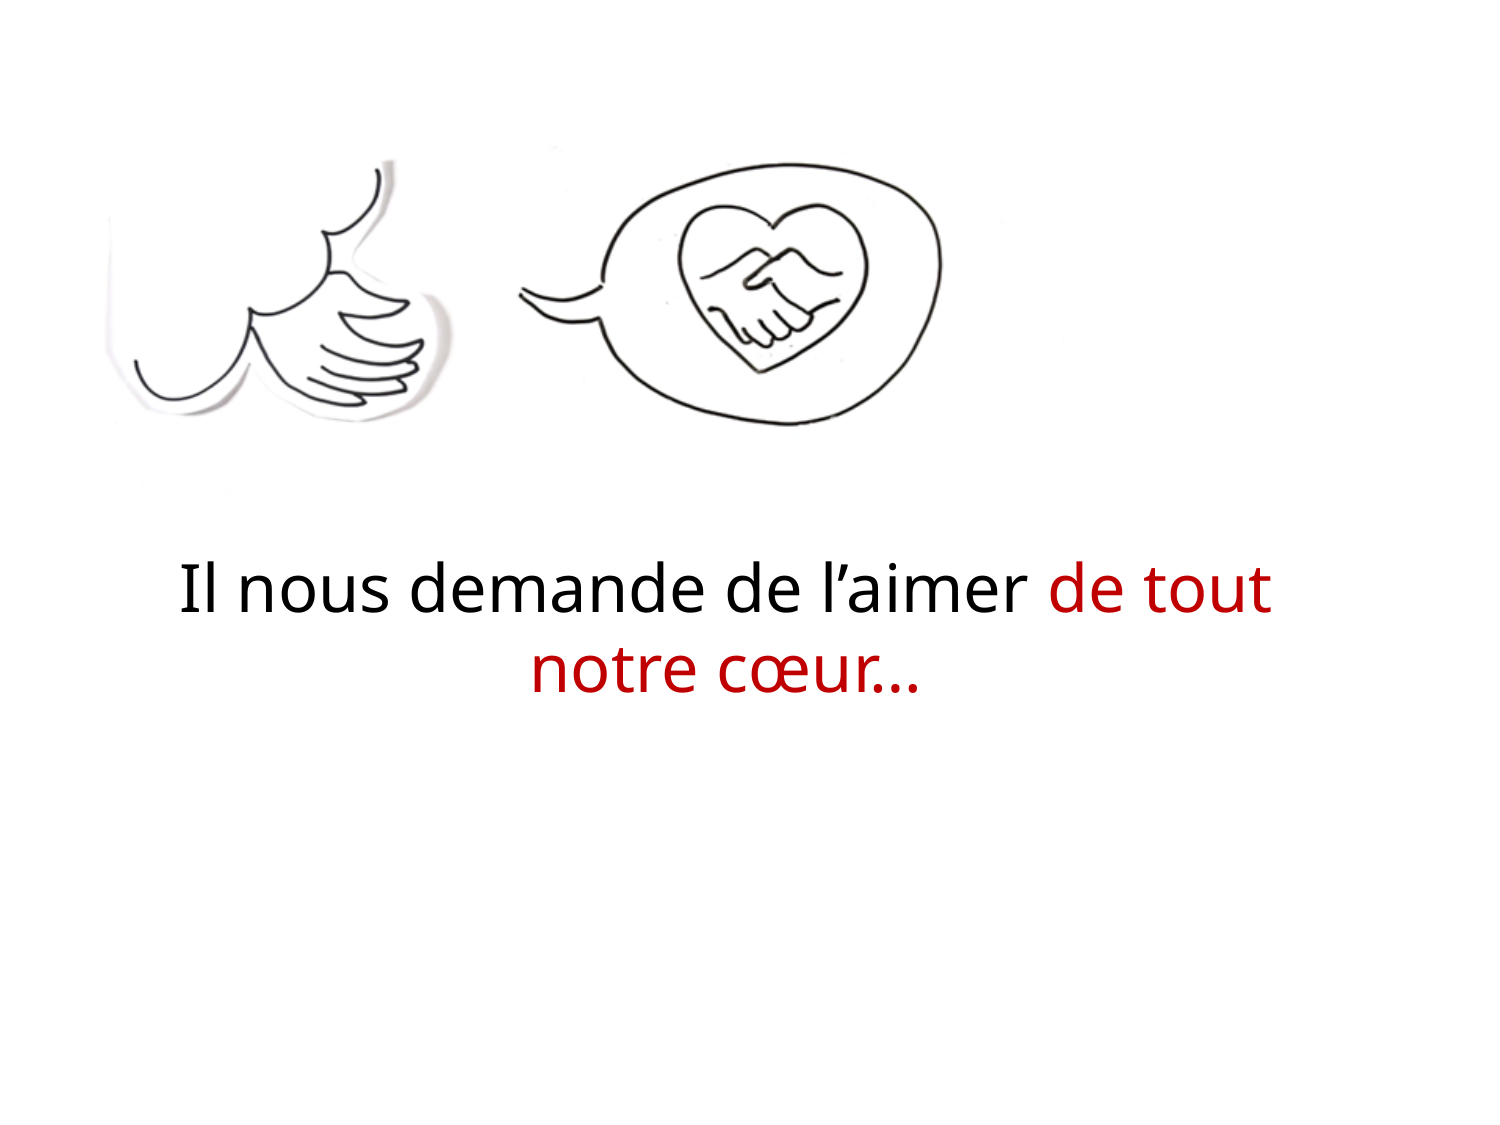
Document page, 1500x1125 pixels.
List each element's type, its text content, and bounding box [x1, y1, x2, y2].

picture [64, 136, 1083, 513]
text_box Il nous demande de l’aimer de tout notre cœur… [112, 538, 1341, 714]
